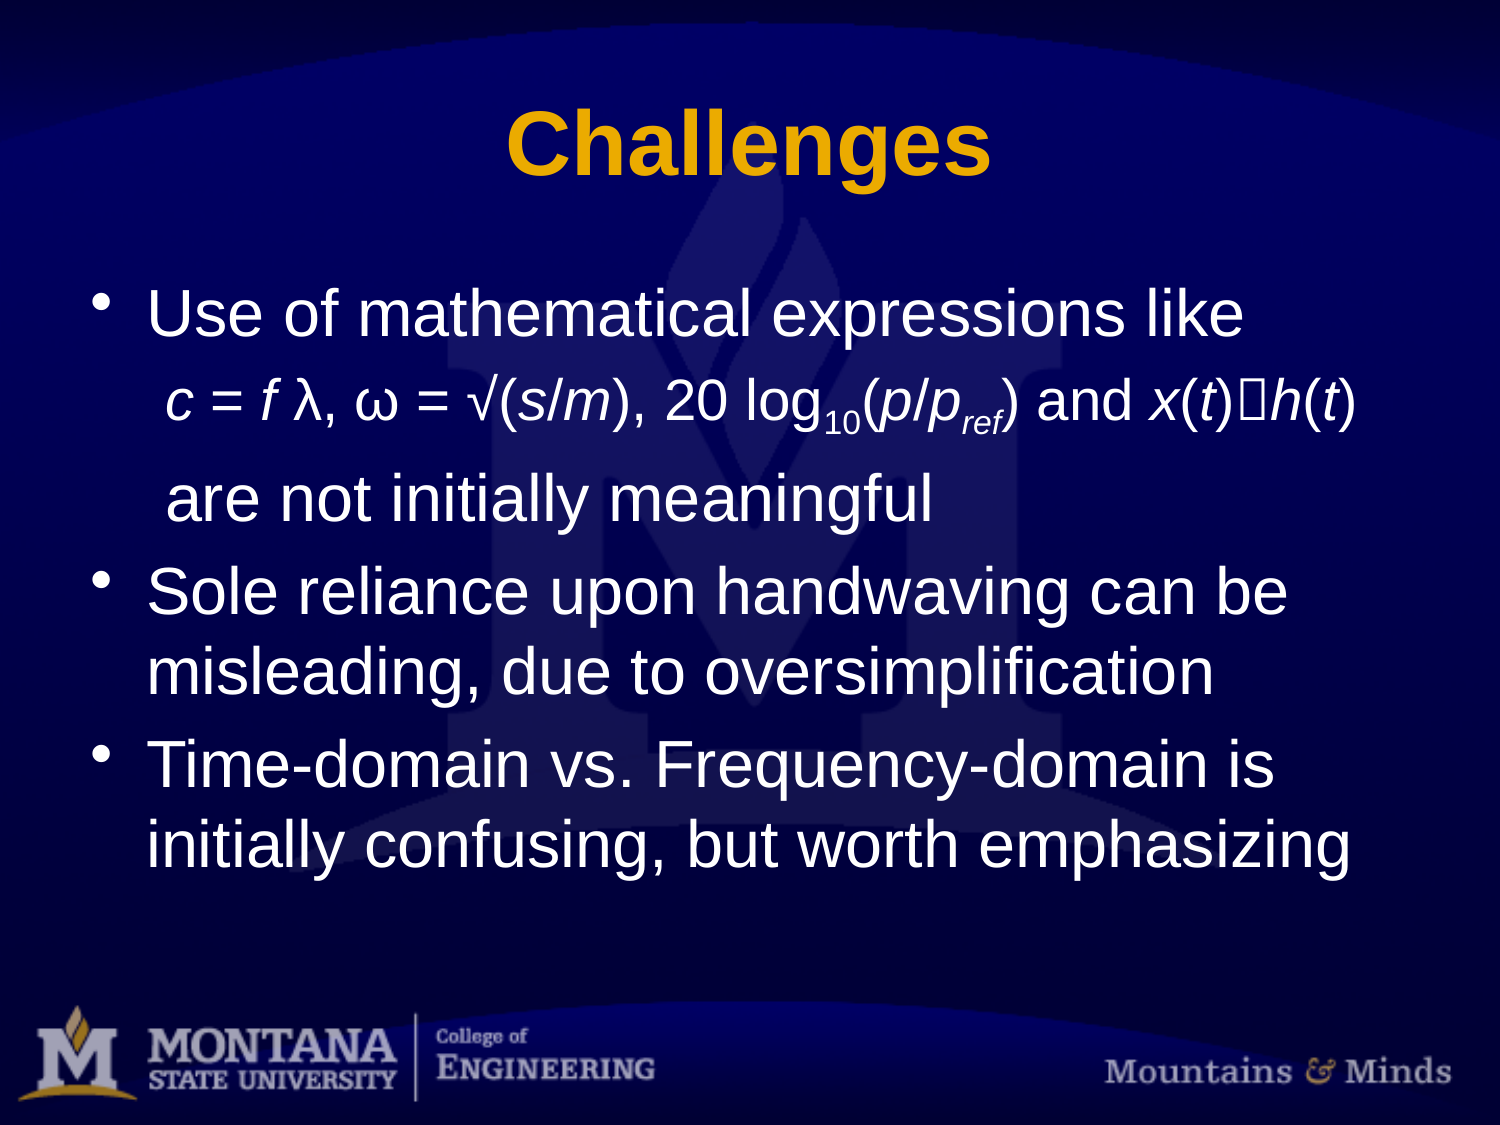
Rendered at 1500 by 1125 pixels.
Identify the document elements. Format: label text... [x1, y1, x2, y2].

title Challenges [74, 44, 1426, 233]
list Use of mathematical expressions like c = f λ, ω = √(s/m), 20 log10(p/pref) and x(t)h(t) are not initially meaningful Sole reliance upon handwaving can be misleading, due to oversimplification Time-domain vs. Frequency-domain is initially confusing, but worth emphasizing [74, 262, 1426, 1006]
picture [0, 0, 1500, 1125]
